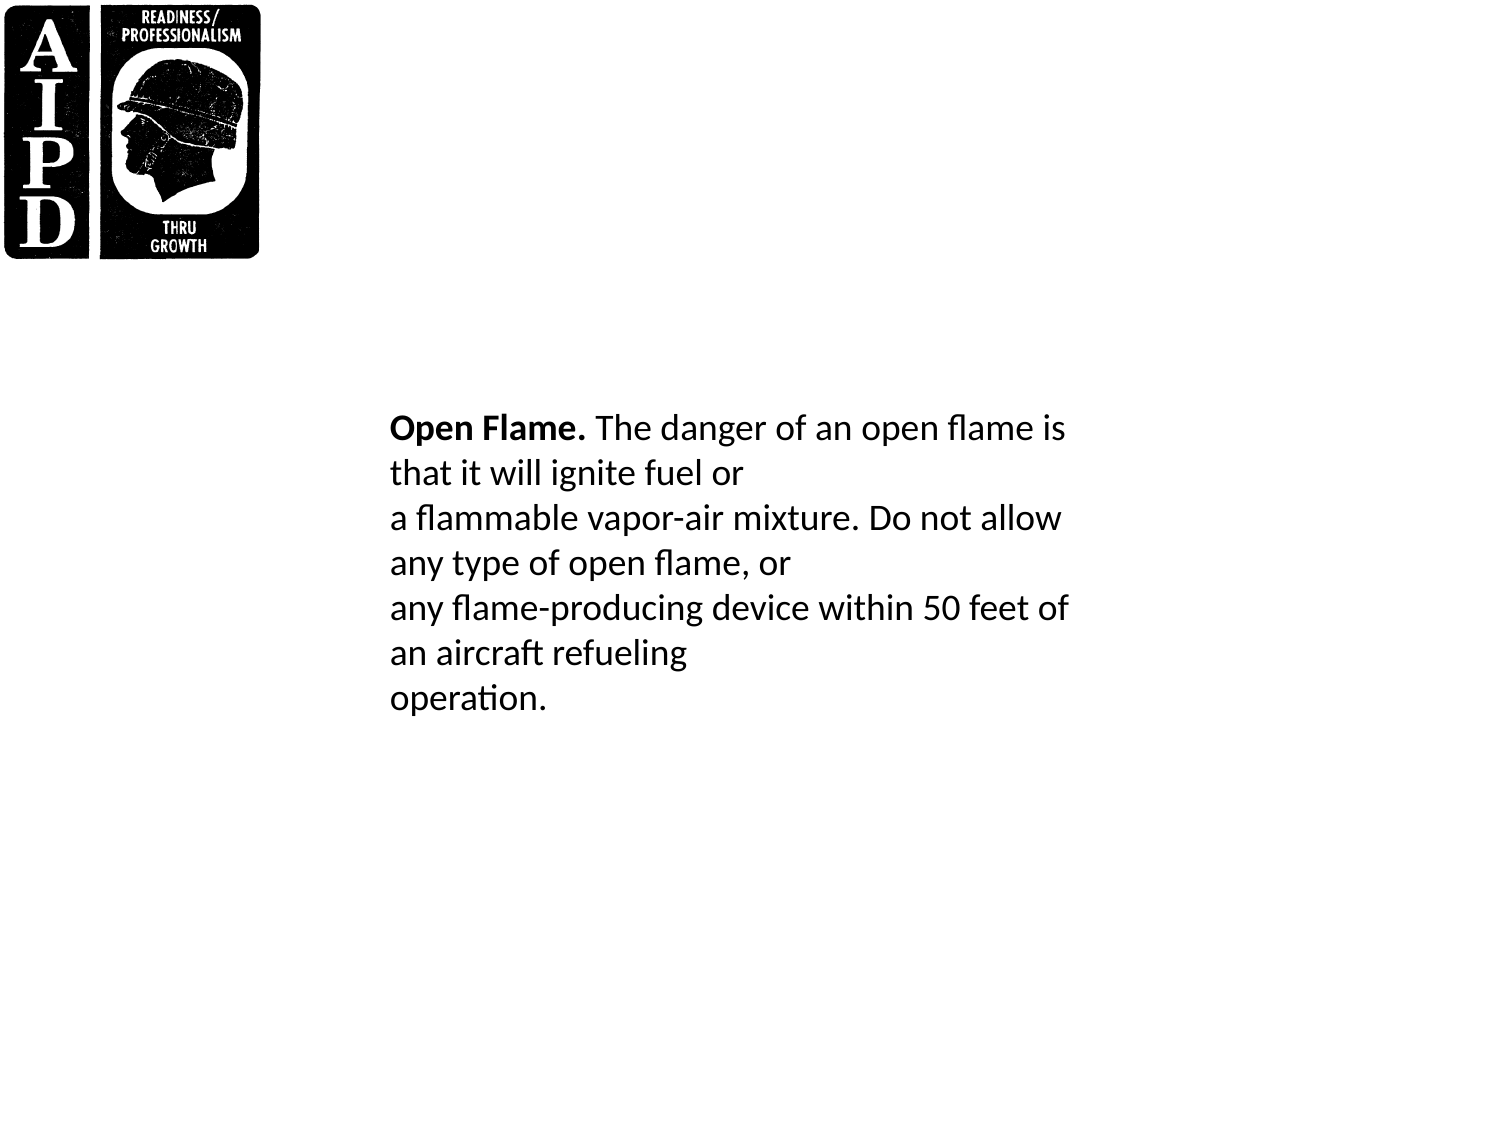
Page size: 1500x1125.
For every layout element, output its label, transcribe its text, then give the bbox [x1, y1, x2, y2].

picture [0, 0, 265, 263]
text_box Open Flame. The danger of an open flame is that it will ignite fuel or a flammable vapor-air mixture. Do not allow any type of open flame, or any flame-producing device within 50 feet of an aircraft refueling operation. [374, 395, 1125, 726]
